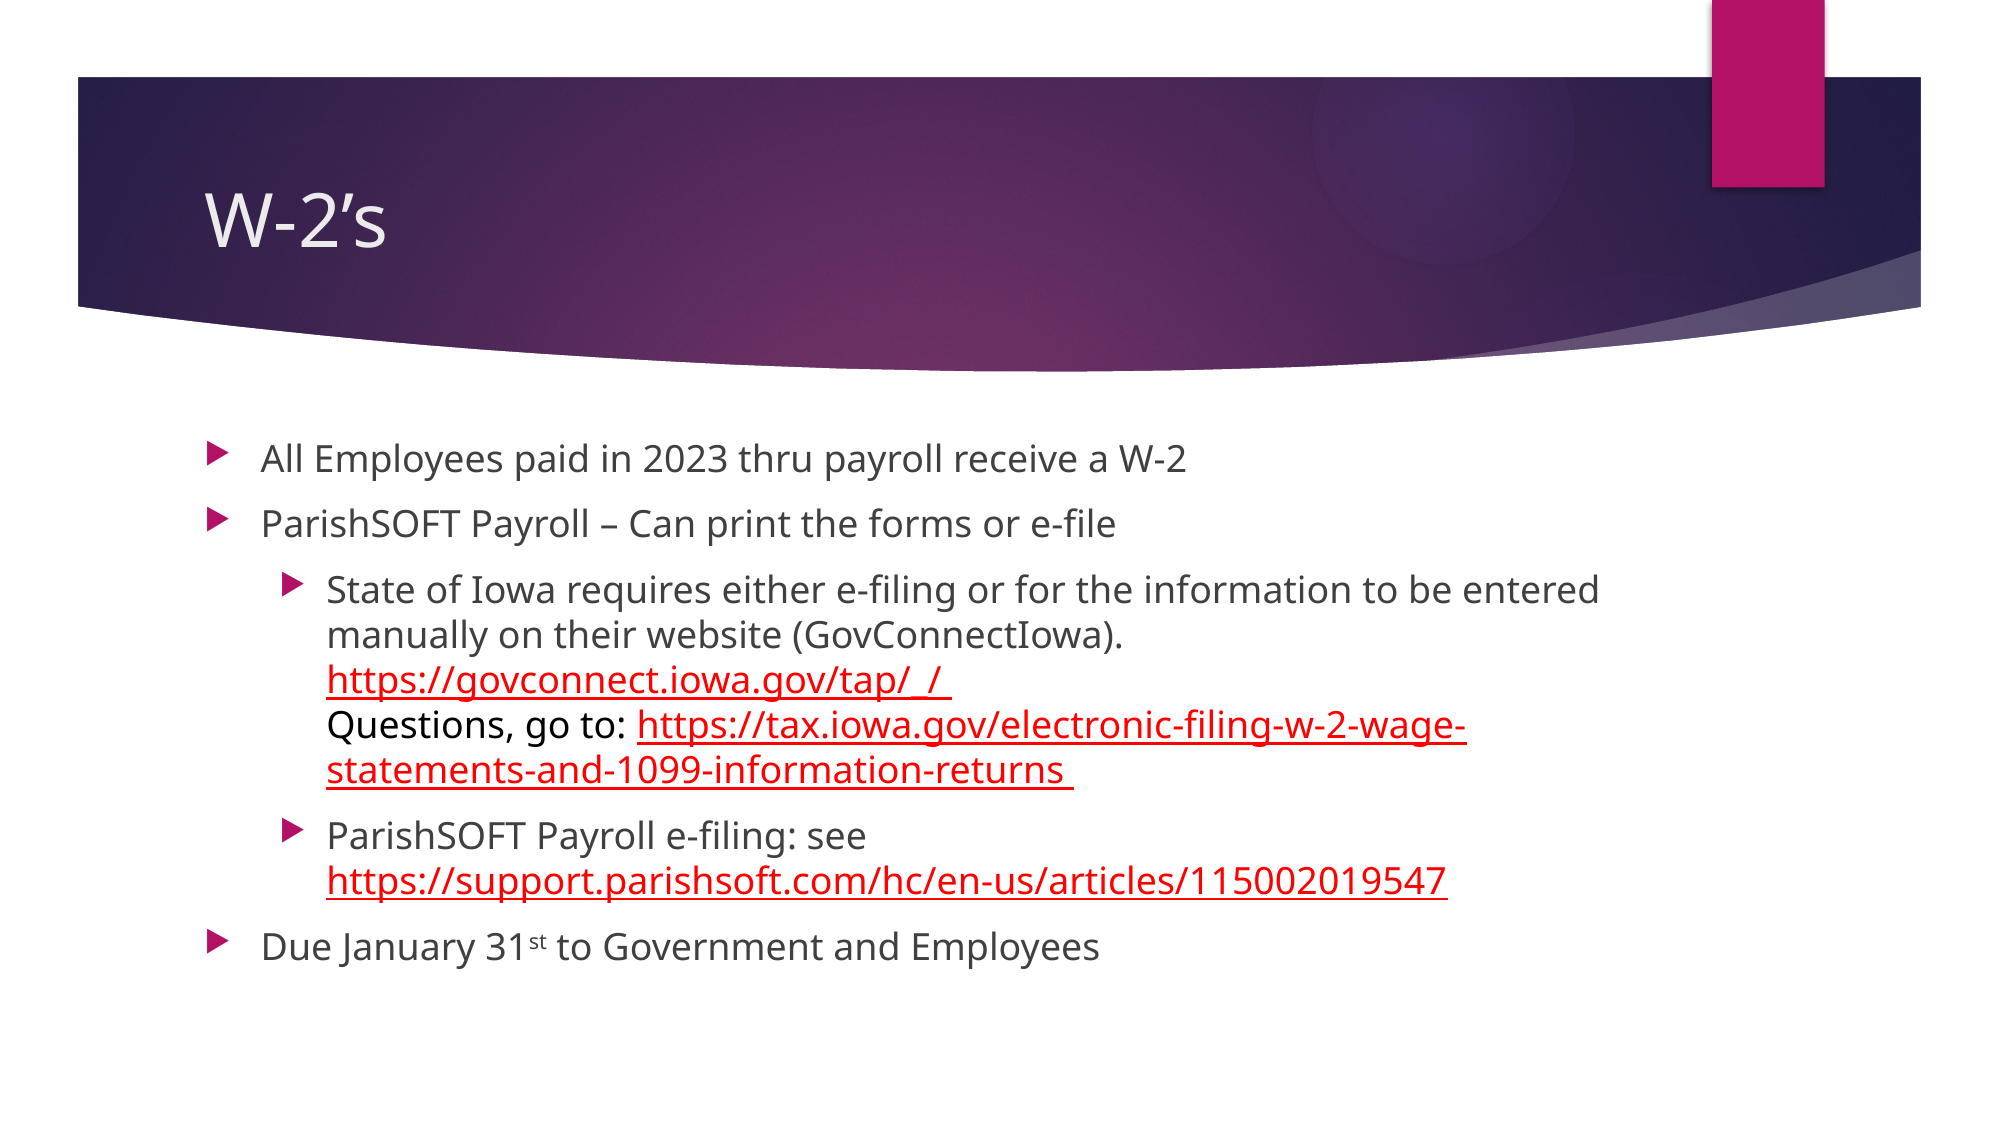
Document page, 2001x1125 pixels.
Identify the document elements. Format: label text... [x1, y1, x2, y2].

list All Employees paid in 2023 thru payroll receive a W-2 ParishSOFT Payroll – Can print the forms or e-file State of Iowa requires either e-filing or for the information to be entered manually on their website (GovConnectIowa). https://govconnect.iowa.gov/tap/_/ Questions, go to: https://tax.iowa.gov/electronic-filing-w-2-wage-statements-and-1099-information-returns ParishSOFT Payroll e-filing: see https://support.parishsoft.com/hc/en-us/articles/115002019547 Due January 31st to Government and Employees [189, 427, 1638, 988]
title W-2’s [189, 159, 1627, 276]
